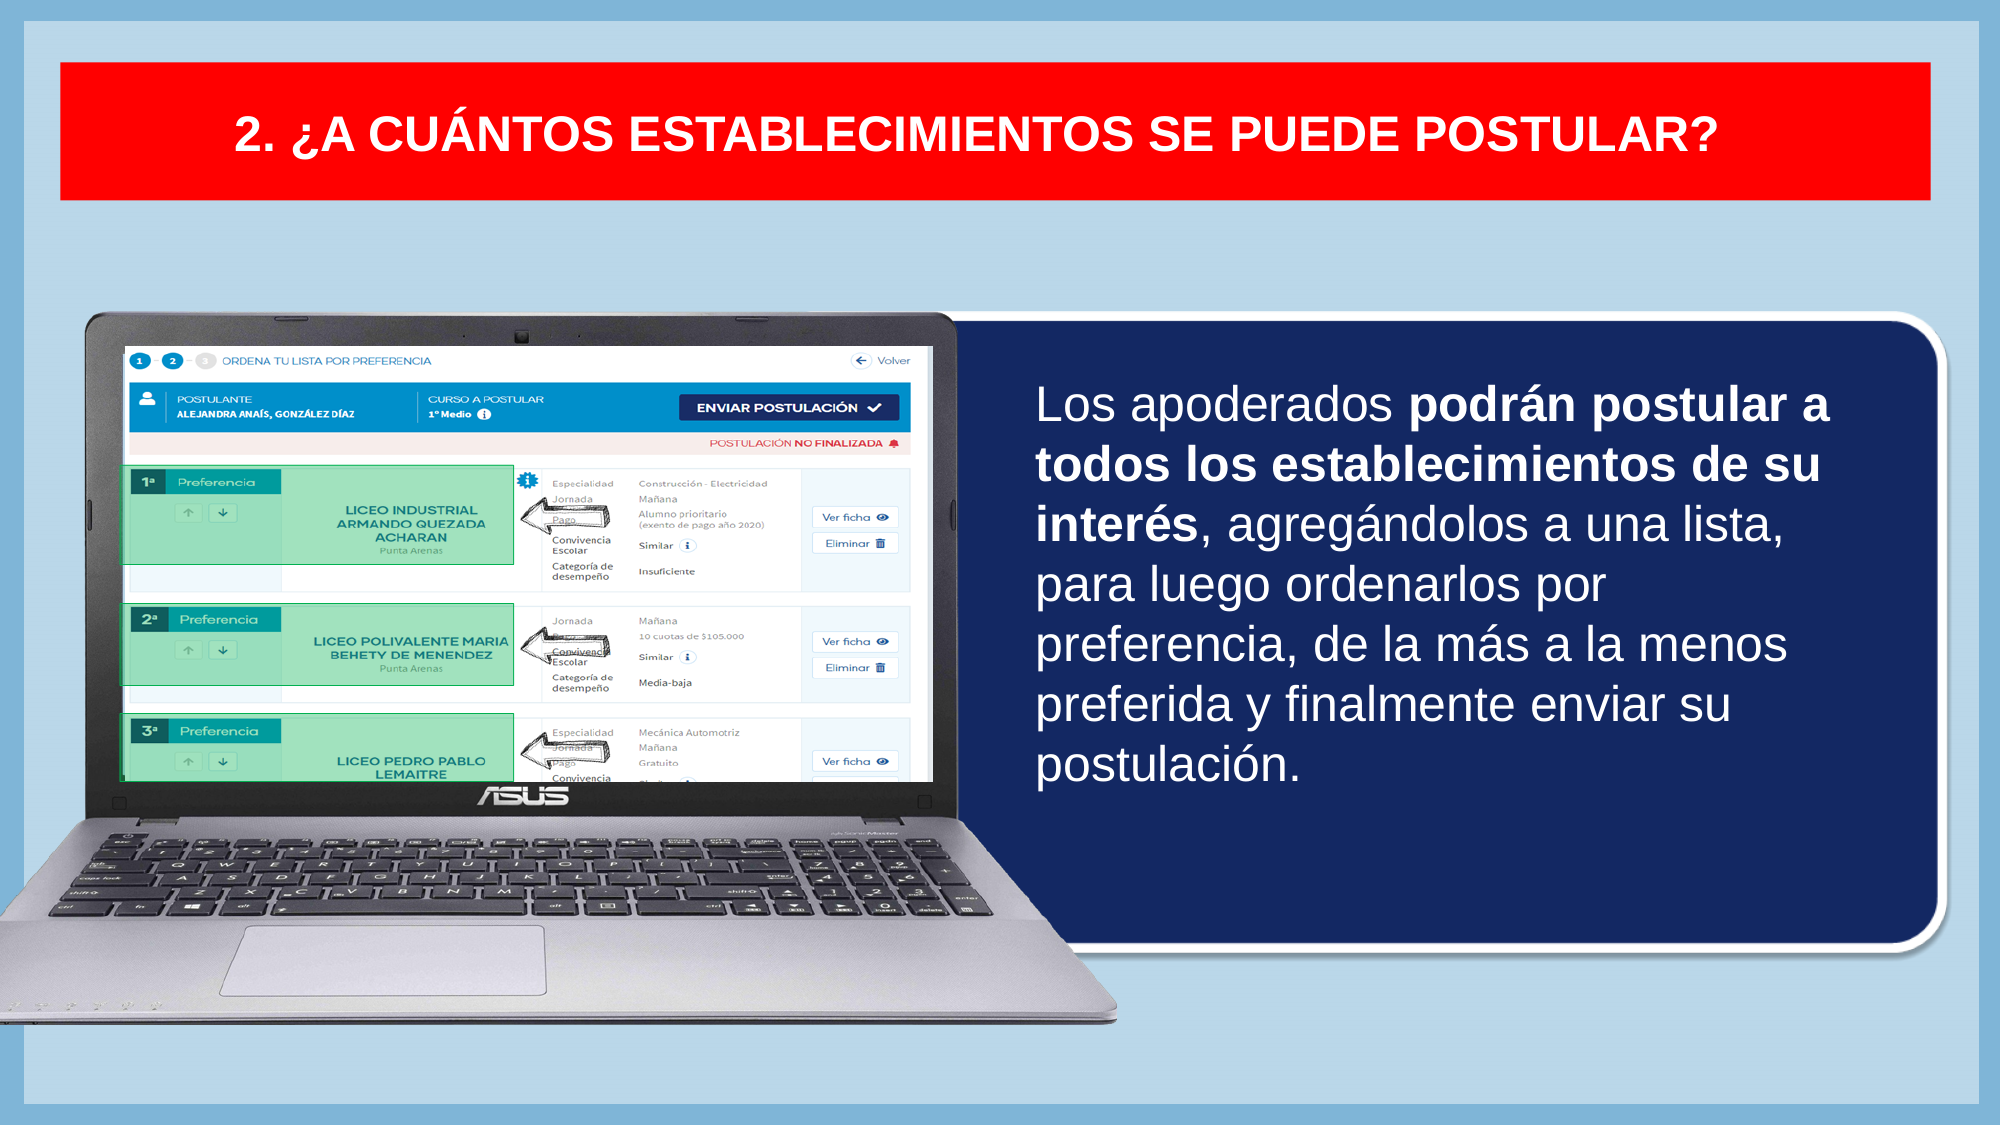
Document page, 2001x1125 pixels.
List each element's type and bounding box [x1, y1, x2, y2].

picture [0, 0, 2000, 1125]
list [0, 311, 1117, 1025]
